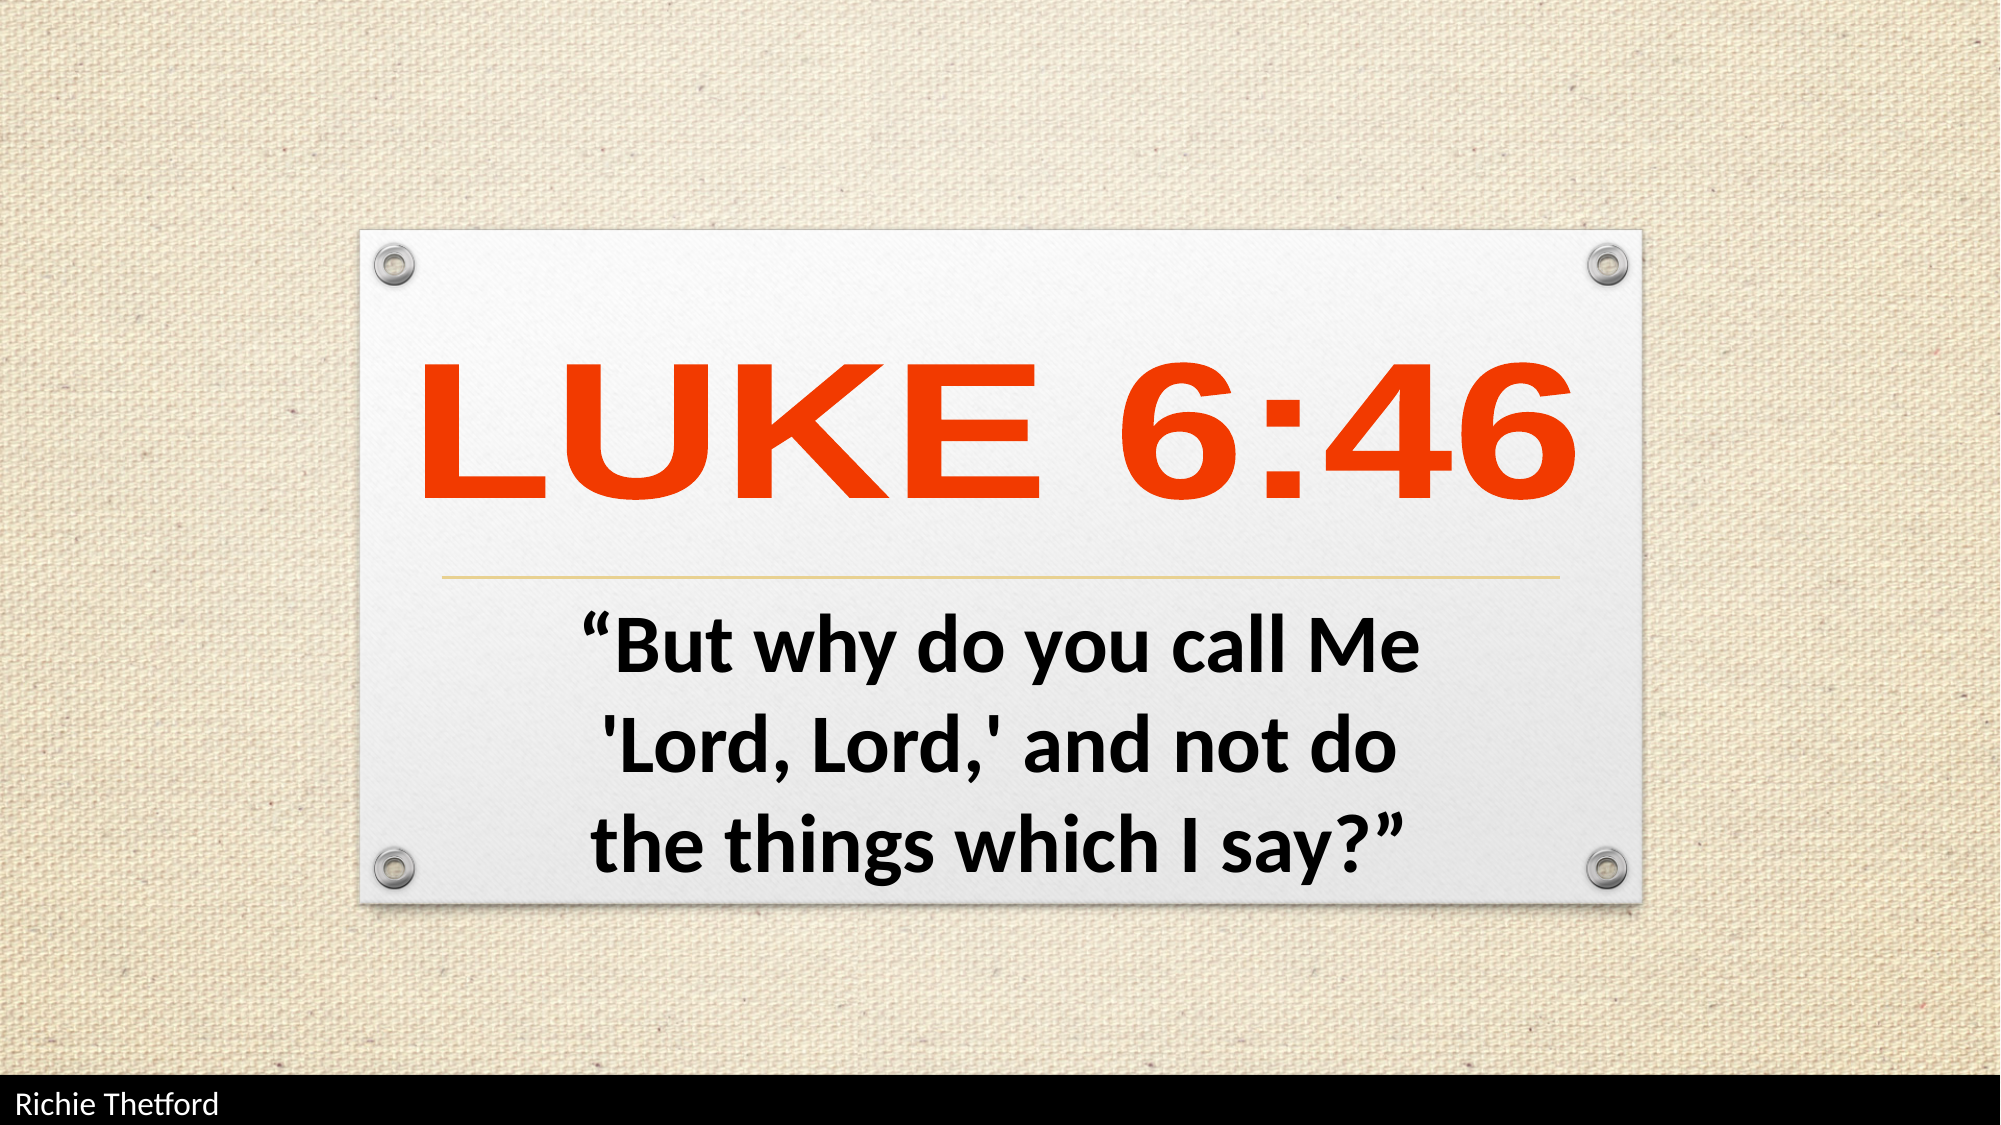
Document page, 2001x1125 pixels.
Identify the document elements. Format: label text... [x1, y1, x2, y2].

text_box Richie Thetford www.thetfordcountry.com [0, 1074, 2000, 1125]
text_box “But why do you call Me 'Lord, Lord,' and not do the things which I say?” [399, 581, 1600, 897]
picture [0, 0, 2001, 1125]
